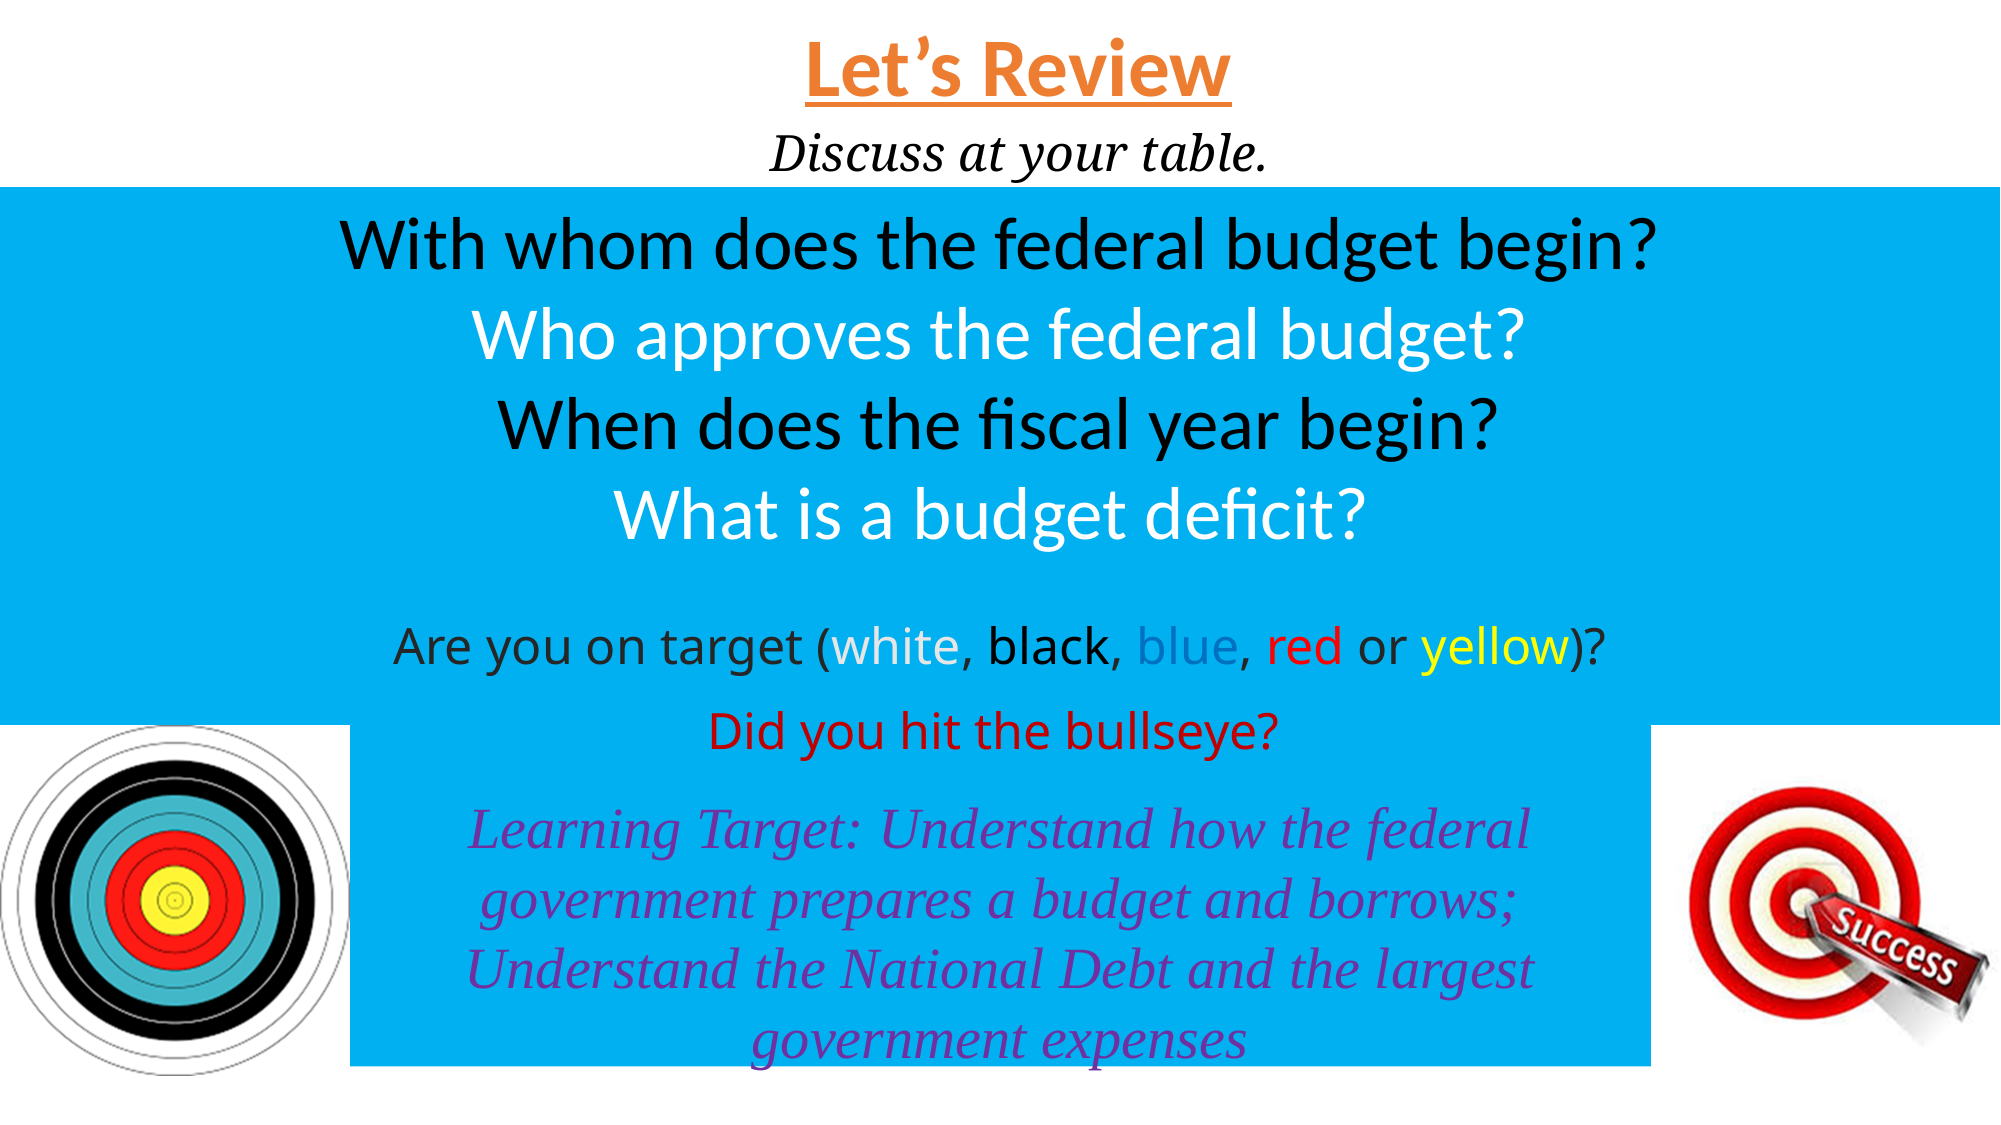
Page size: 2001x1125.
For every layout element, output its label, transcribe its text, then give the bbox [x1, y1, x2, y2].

text_box Let’s Review [462, 5, 1575, 121]
text_box With whom does the federal budget begin? Who approves the federal budget? When does the fiscal year begin? What is a budget deficit? Are you on target (white, black, blue, red or yellow)? Did you hit the bullseye? [0, 187, 2000, 782]
picture [1651, 726, 2000, 1076]
picture [0, 726, 350, 1076]
text_box Learning Target: Understand how the federal government prepares a budget and borrows; Understand the National Debt and the largest government expenses [349, 782, 1651, 1077]
text_box Discuss at your table. [287, 113, 1700, 189]
